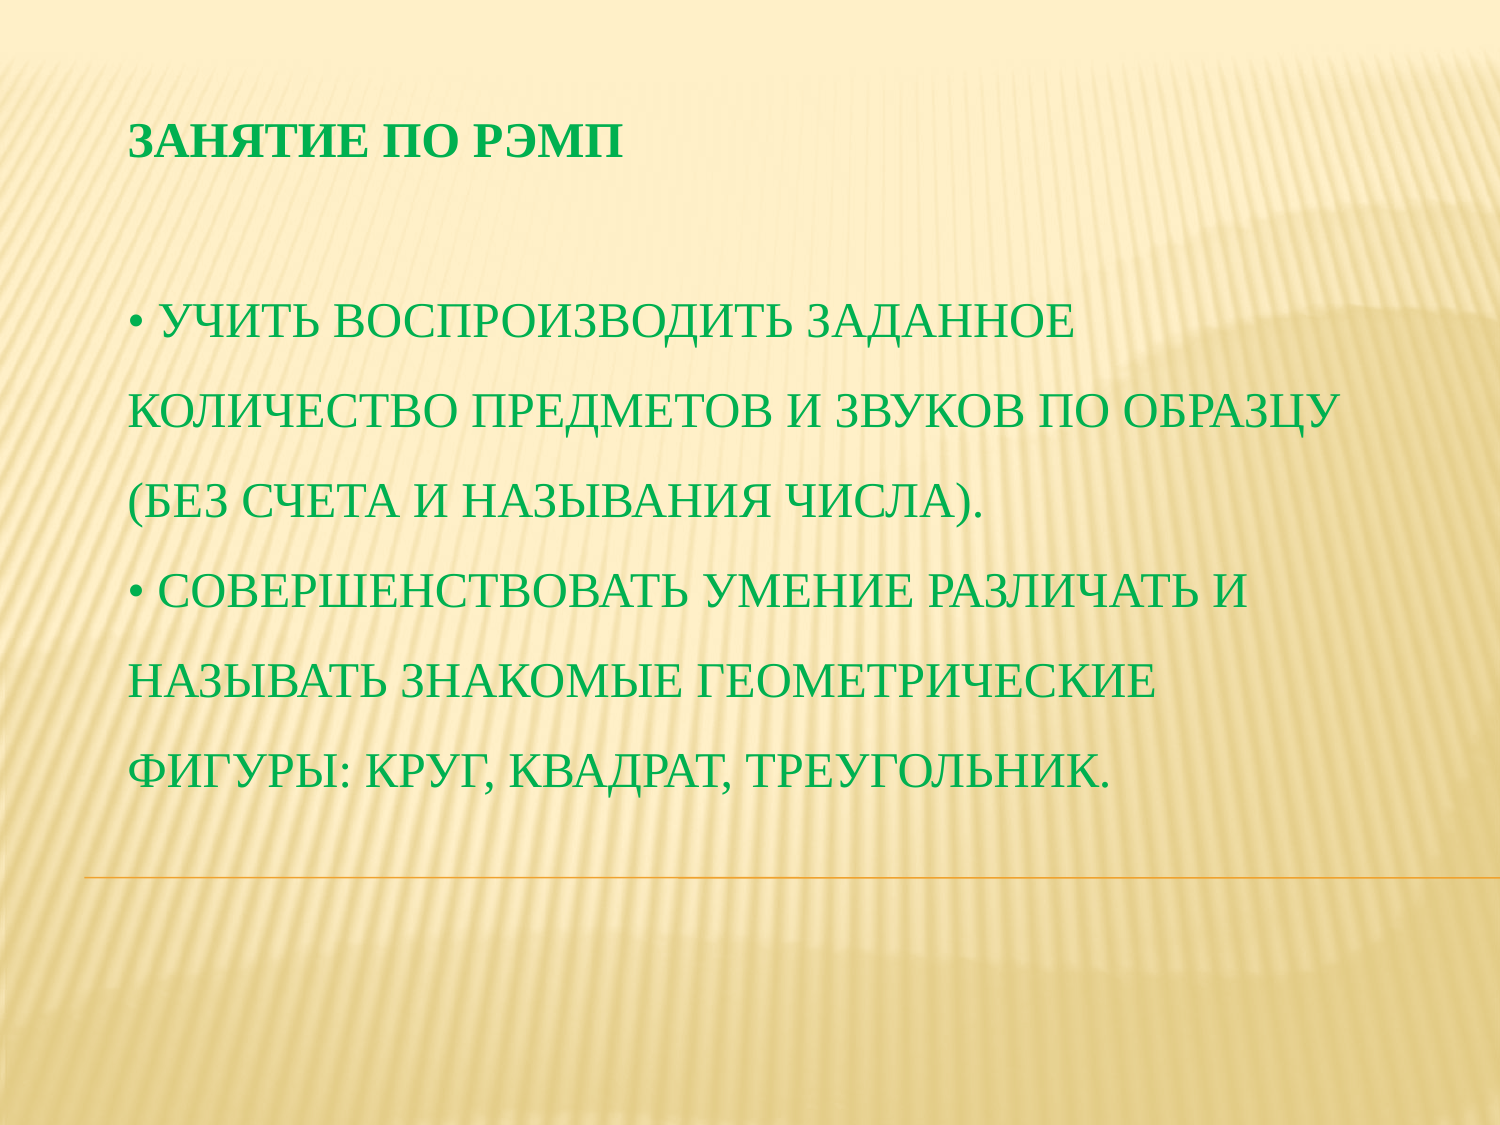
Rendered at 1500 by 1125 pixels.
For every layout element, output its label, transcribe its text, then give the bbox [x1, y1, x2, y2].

title Занятие по РЭМП • Учить воспроизводить заданное количество предметов и звуков по образцу (без счета и называния числа). • Совершенствовать умение различать и называть знакомые геометрические фигуры: круг, квадрат, треугольник. [112, 70, 1388, 1079]
